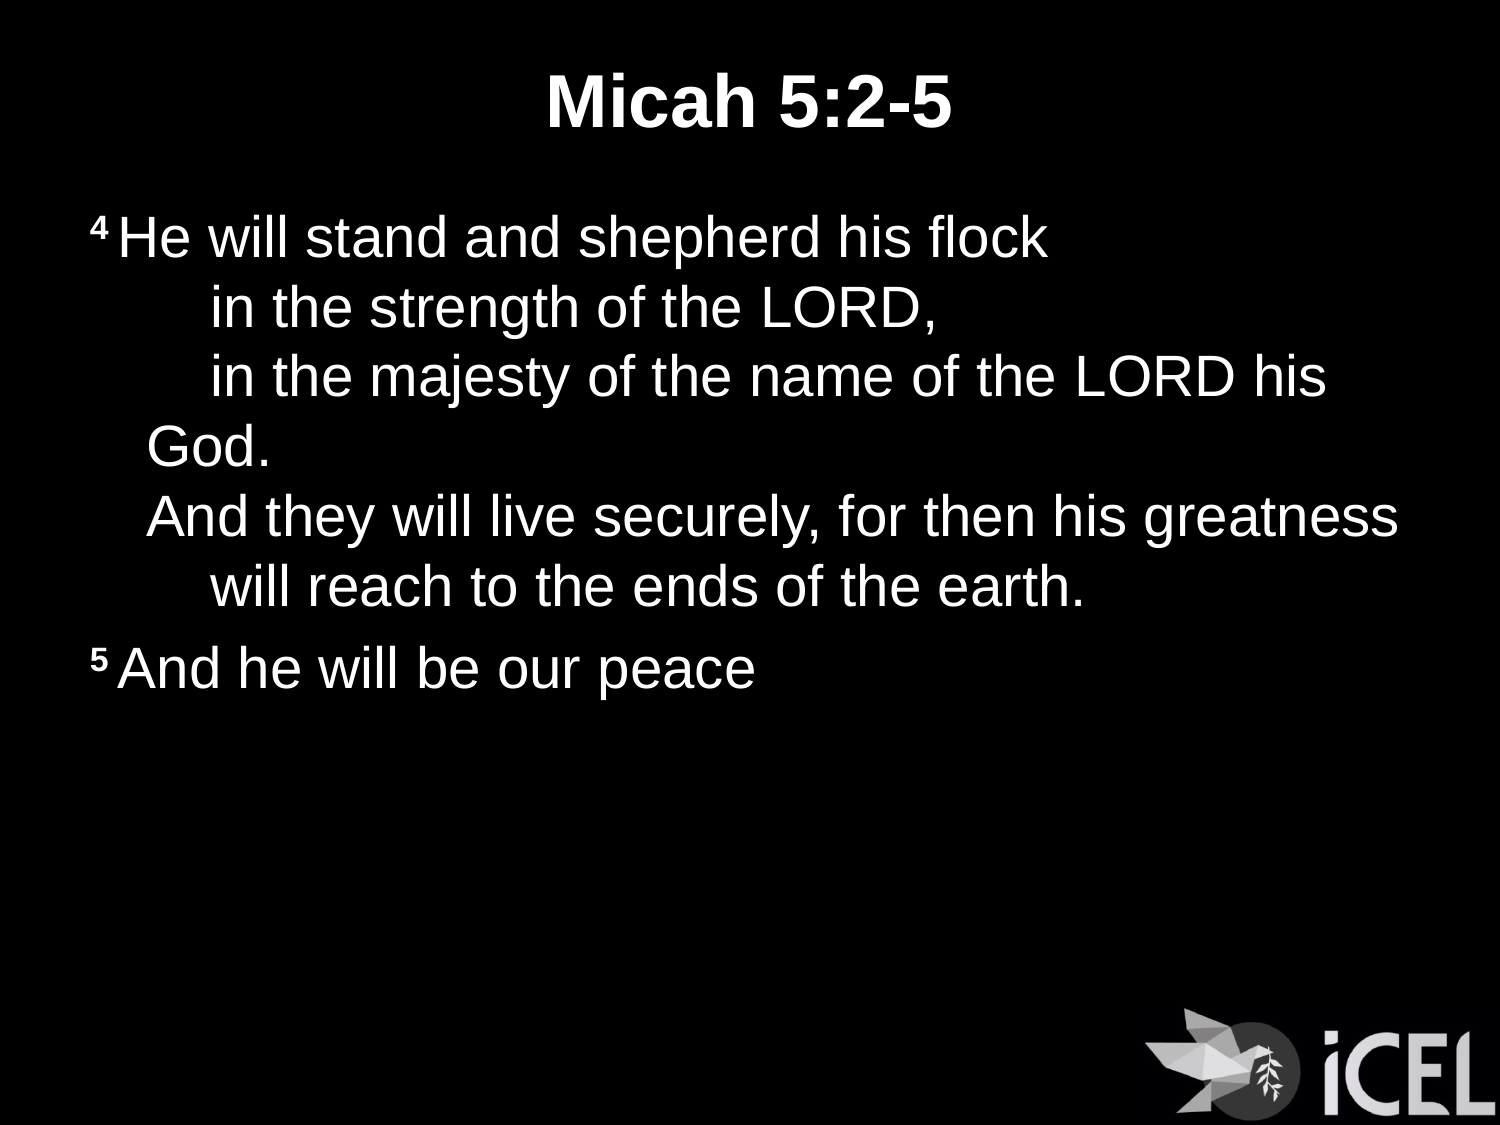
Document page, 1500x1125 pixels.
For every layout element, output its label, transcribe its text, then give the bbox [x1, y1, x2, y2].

title Micah 5:2-5 [75, 45, 1425, 191]
list 4 He will stand and shepherd his flock in the strength of the Lord, in the majesty of the name of the Lord his God. And they will live securely, for then his greatness will reach to the ends of the earth. 5 And he will be our peace [75, 191, 1425, 934]
picture [1139, 1001, 1500, 1125]
